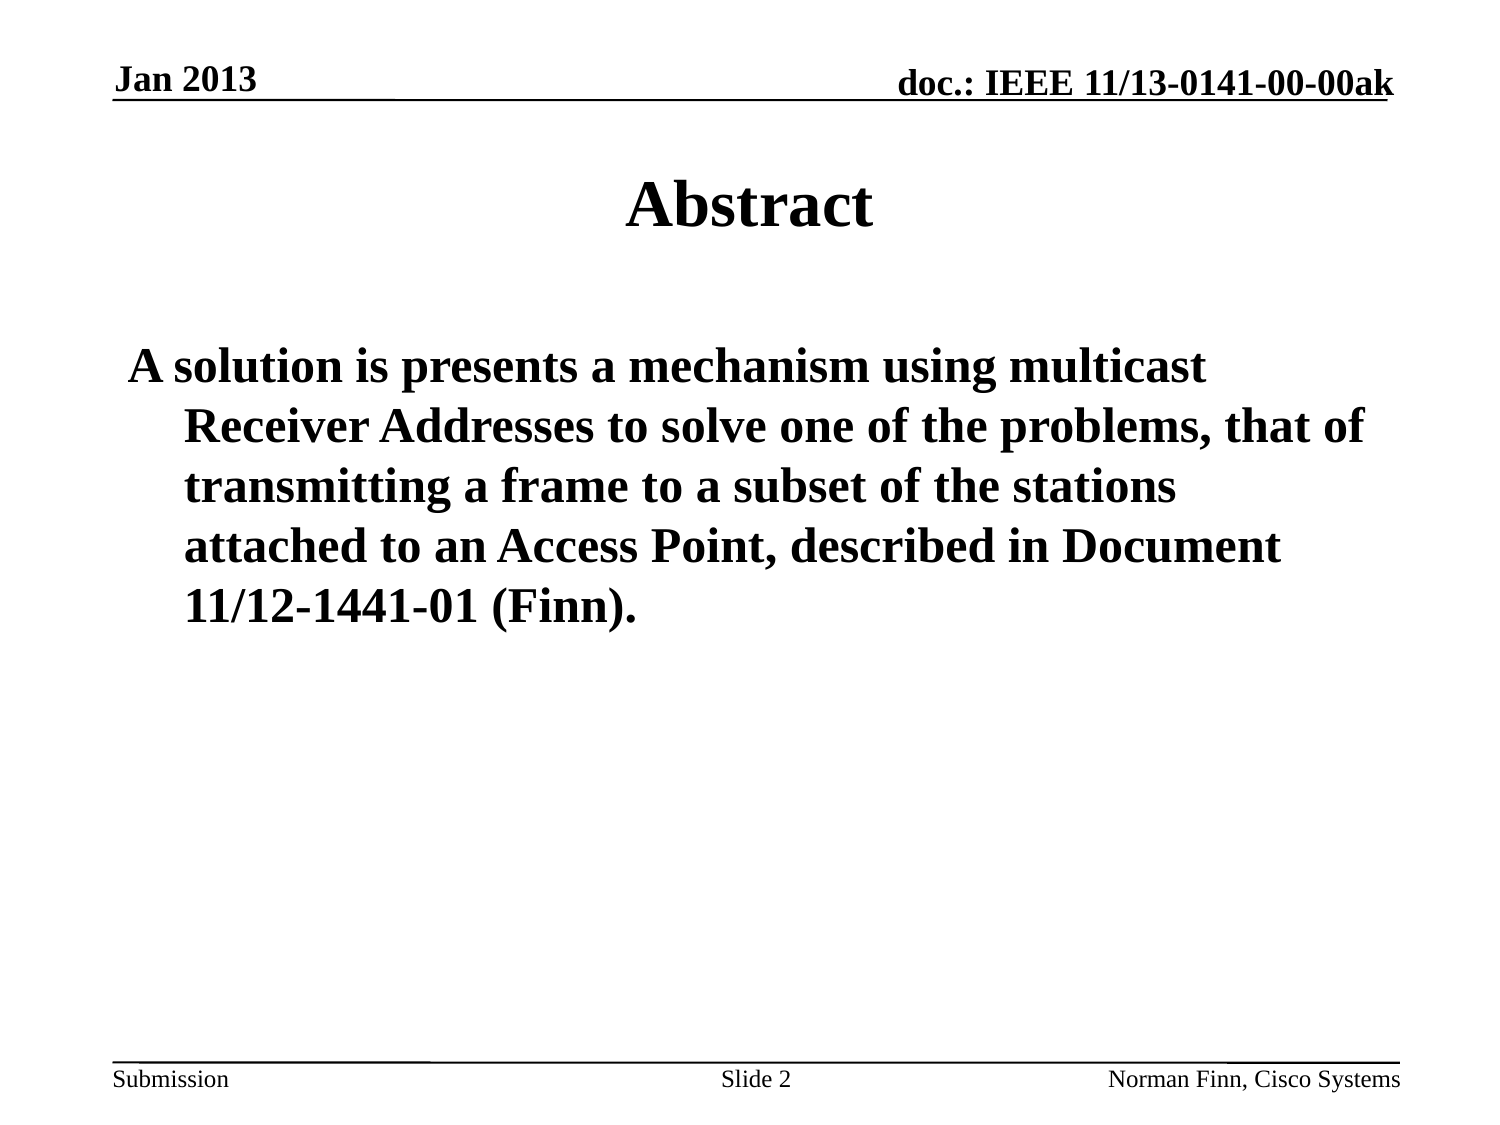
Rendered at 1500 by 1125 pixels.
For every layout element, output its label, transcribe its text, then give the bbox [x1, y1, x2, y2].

title Abstract [112, 112, 1388, 288]
list A solution is presents a mechanism using multicast Receiver Addresses to solve one of the problems, that of transmitting a frame to a subset of the stations attached to an Access Point, described in Document 11/12-1441-01 (Finn). [112, 324, 1388, 1001]
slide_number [114, 54, 540, 100]
footer Norman Finn, Cisco Systems [902, 1061, 1402, 1093]
slide_number Slide 2 [712, 1061, 800, 1123]
